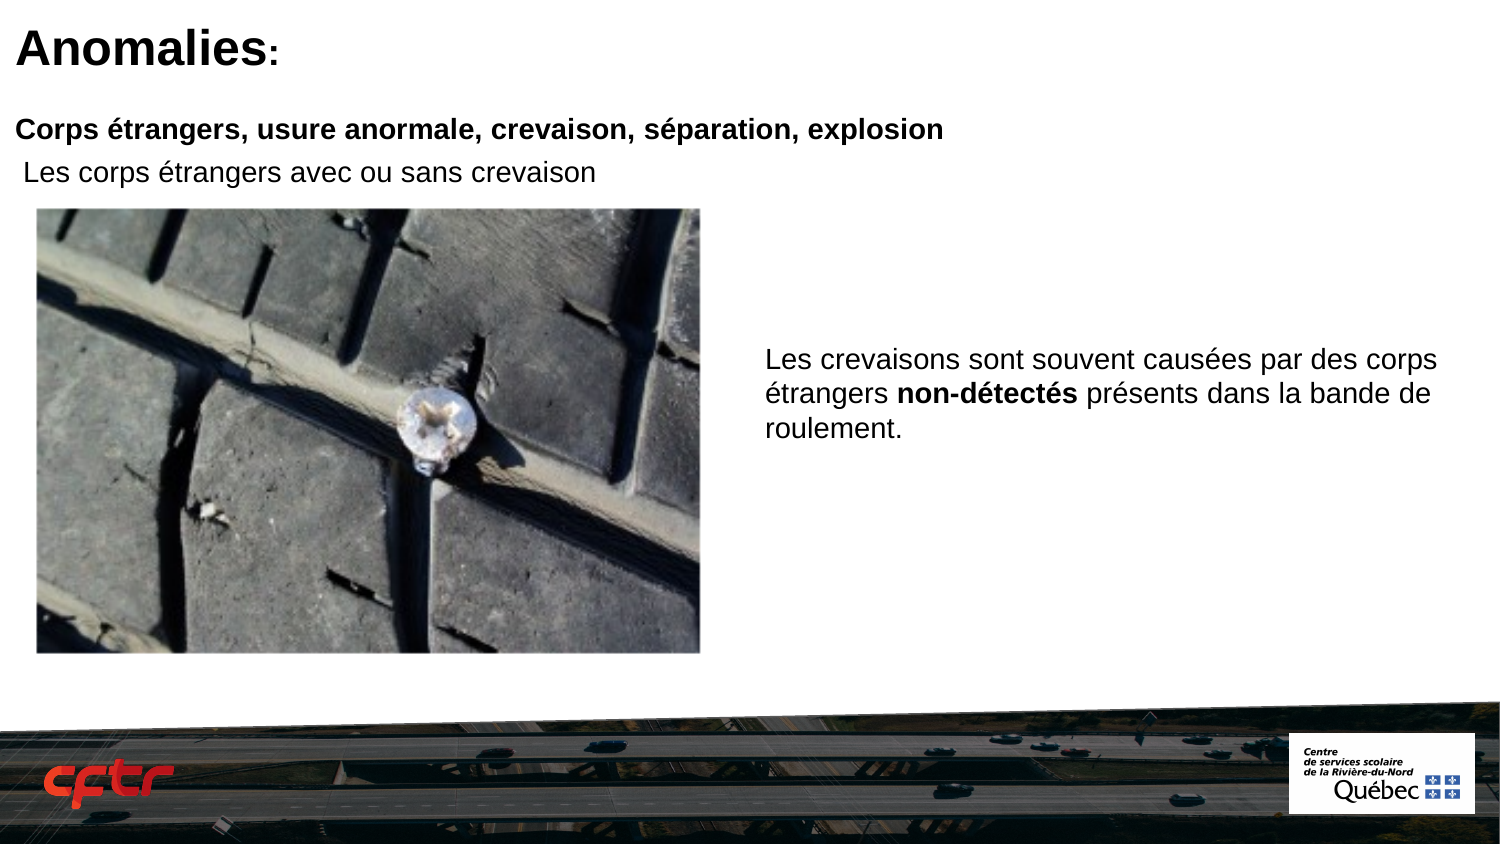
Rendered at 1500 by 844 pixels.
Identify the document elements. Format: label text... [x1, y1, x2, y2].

text_box Les corps étrangers avec ou sans crevaison [8, 133, 644, 197]
text_box Les crevaisons sont souvent causées par des corps étrangers non-détectés présents dans la bande de roulement. [749, 324, 1455, 456]
picture [0, 704, 1499, 844]
picture [24, 196, 716, 665]
text_box Anomalies: Corps étrangers, usure anormale, crevaison, séparation, explosion [0, 0, 1342, 109]
